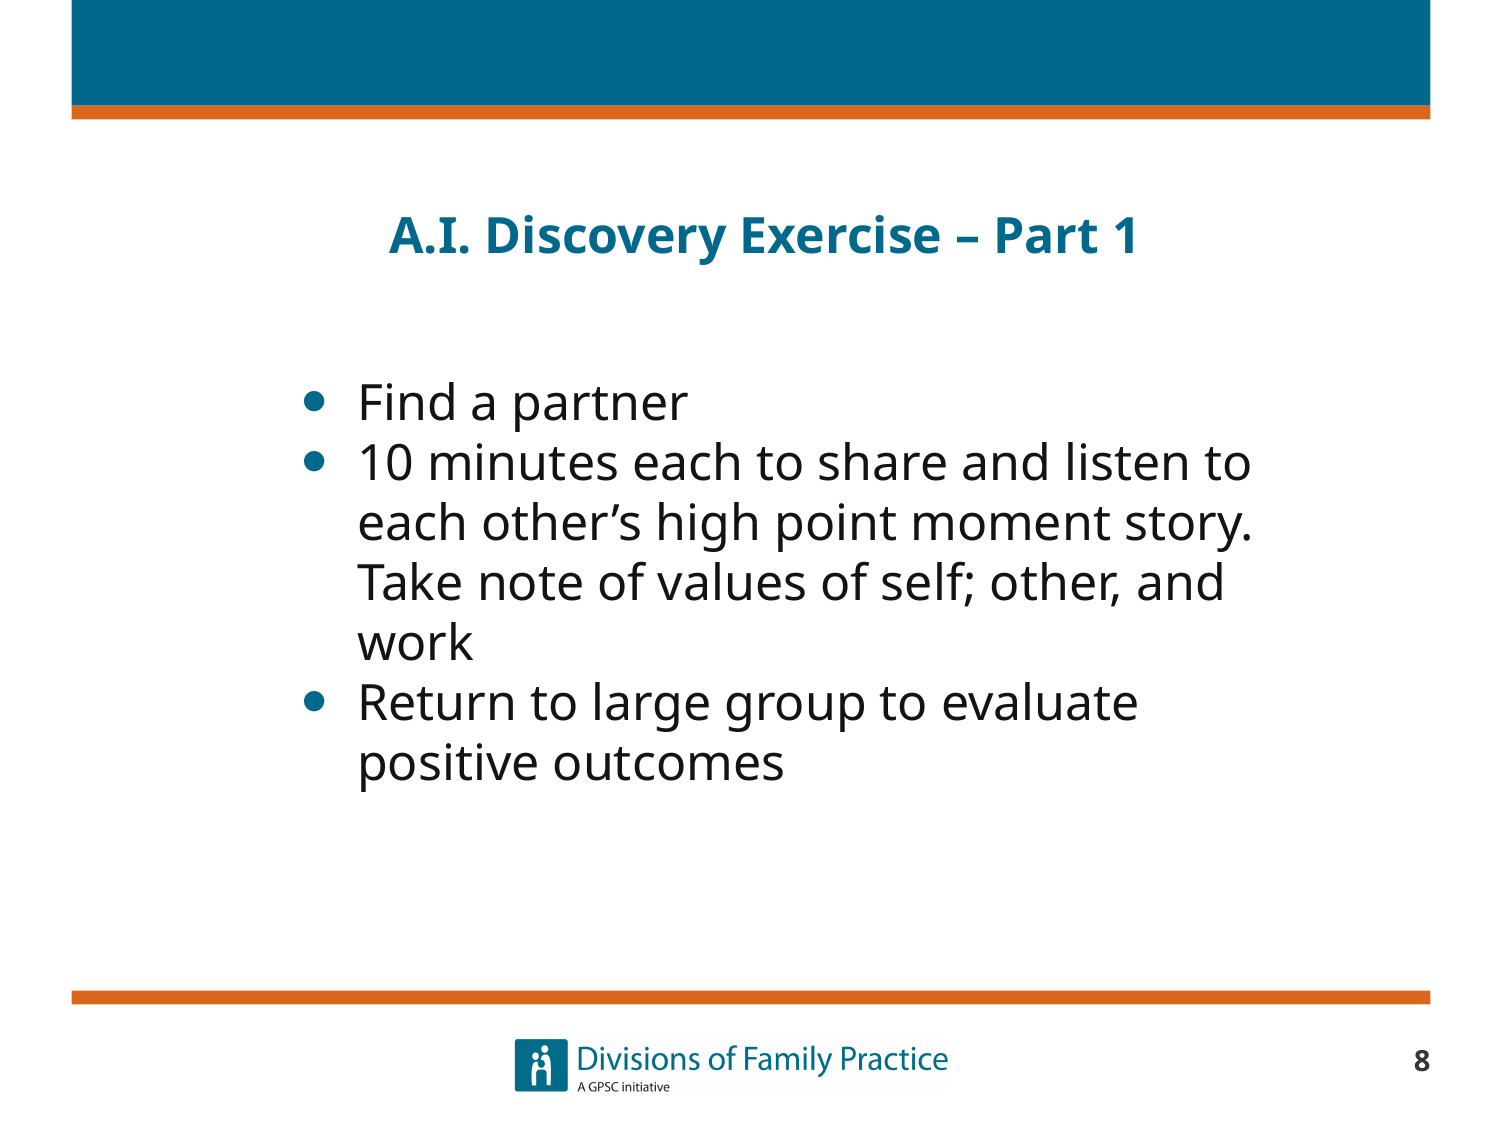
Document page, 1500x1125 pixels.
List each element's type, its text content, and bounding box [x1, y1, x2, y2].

picture [513, 1037, 949, 1093]
list Find a partner 10 minutes each to share and listen to each other’s high point moment story. Take note of values of self; other, and work Return to large group to evaluate positive outcomes [301, 370, 1306, 966]
slide_number 8 [1305, 1041, 1431, 1102]
title A.I. Discovery Exercise – Part 1 [389, 203, 1431, 353]
